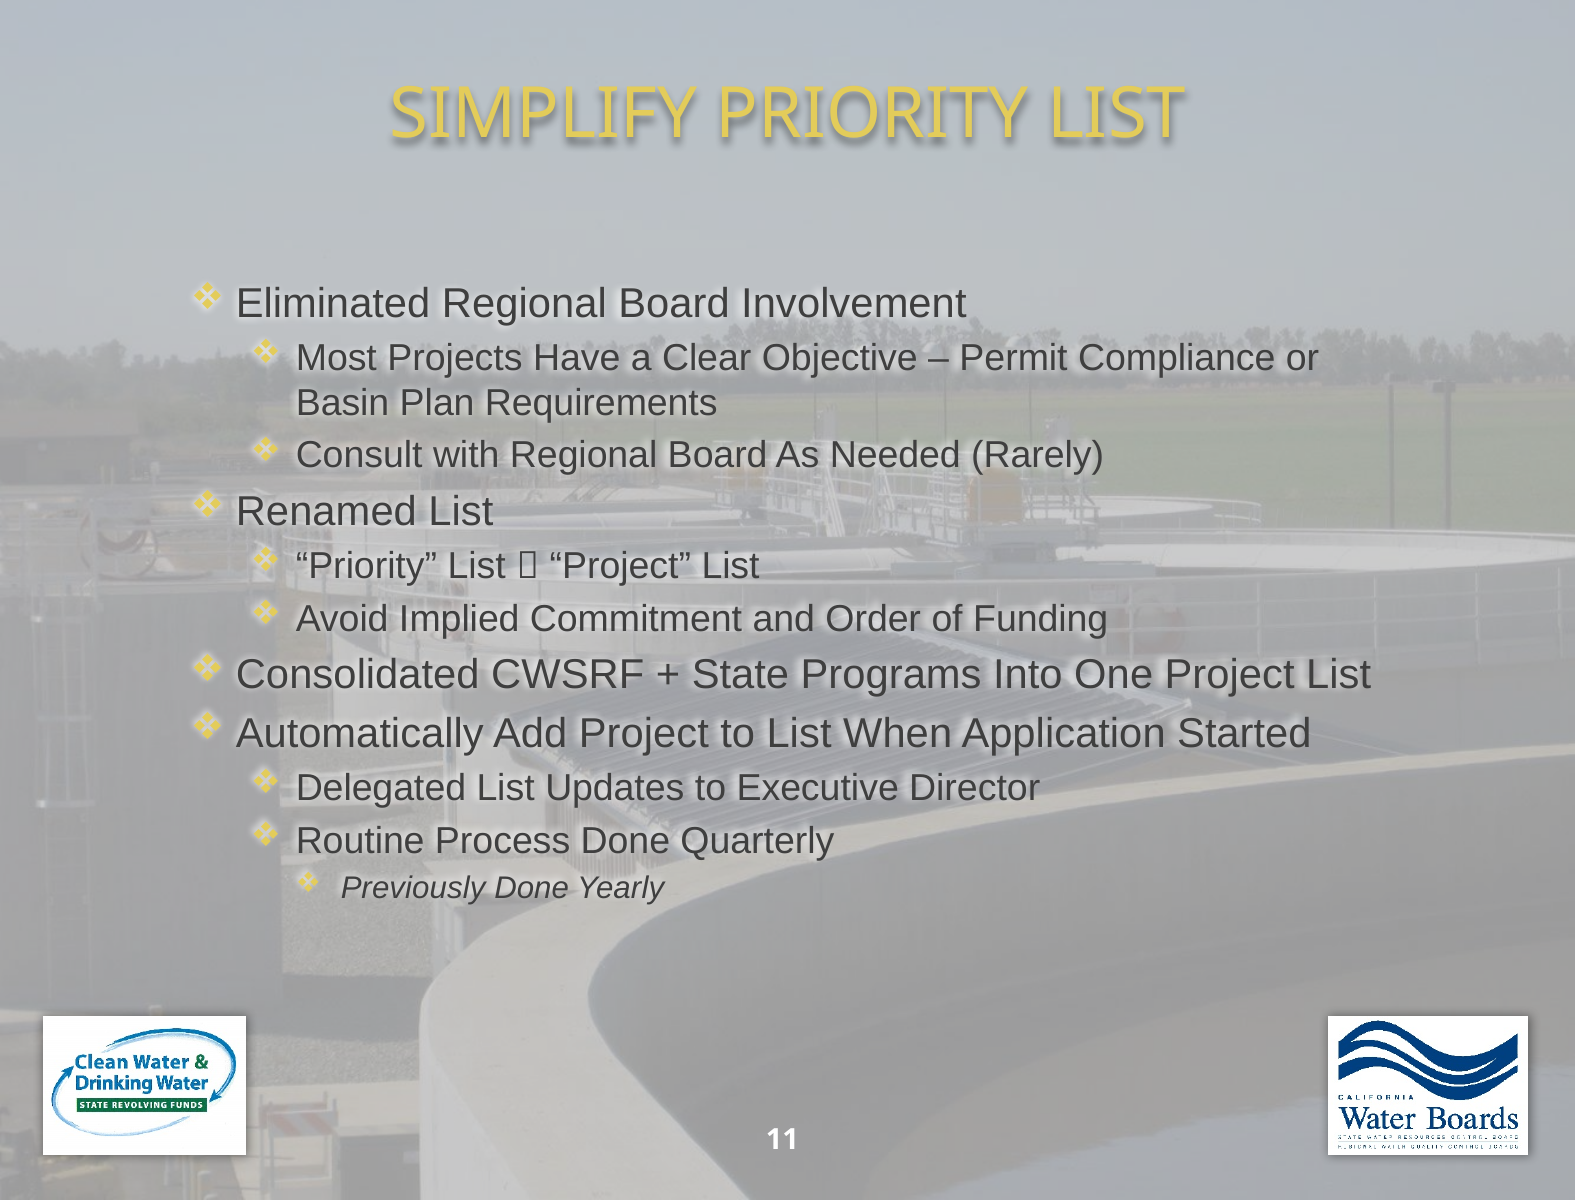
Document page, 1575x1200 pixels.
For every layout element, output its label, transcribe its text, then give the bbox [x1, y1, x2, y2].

picture [43, 1016, 247, 1155]
slide_number 10 [750, 1112, 825, 1177]
picture [1328, 1016, 1528, 1155]
text_box SIMPLIFY PRIORITY LIST [76, 58, 1500, 169]
text_box Eliminated Regional Board Involvement Most Projects Have a Clear Objective – Permit Compliance or Basin Plan Requirements Consult with Regional Board As Needed (Rarely) Renamed List “Priority” List  “Project” List Avoid Implied Commitment and Order of Funding Consolidated CWSRF + State Programs Into One Project List Automatically Add Project to List When Application Started Delegated List Updates to Executive Director Routine Process Done Quarterly Previously Done Yearly [174, 267, 1400, 918]
